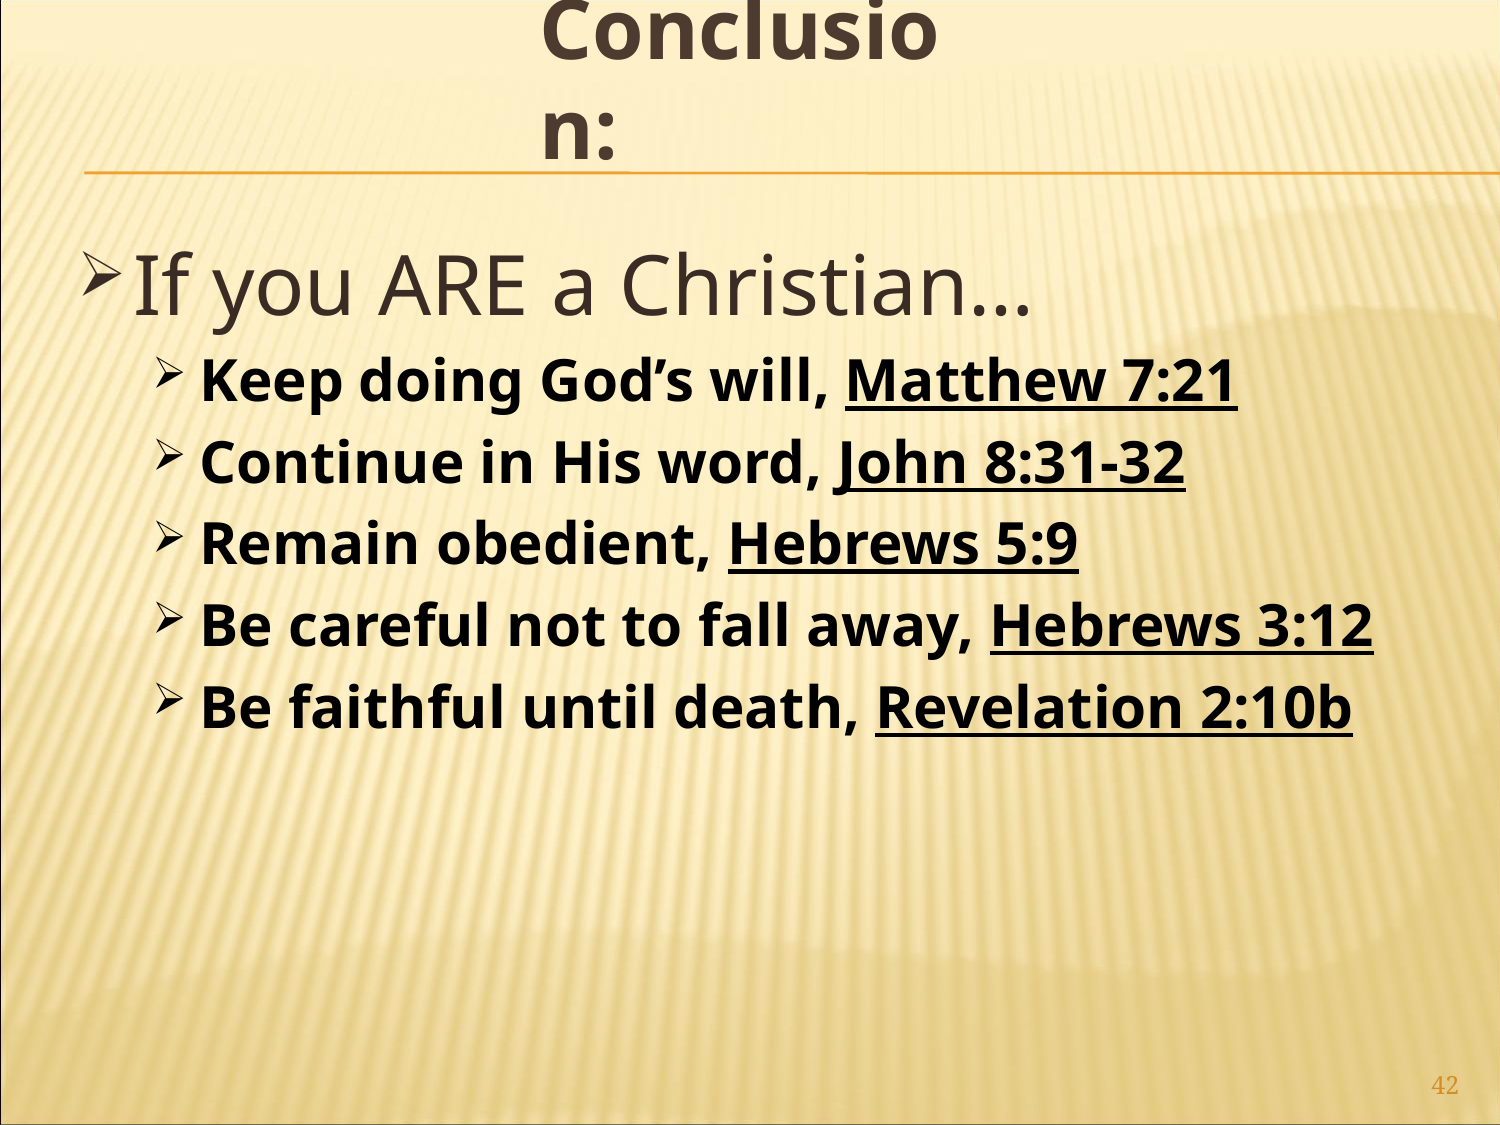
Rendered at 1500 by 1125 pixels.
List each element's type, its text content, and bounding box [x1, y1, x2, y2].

title Conclusion: [525, 7, 975, 145]
slide_number 42 [1350, 1061, 1475, 1103]
picture [0, 0, 1500, 1125]
list If you ARE a Christian… Keep doing God’s will, Matthew 7:21 Continue in His word, John 8:31-32 Remain obedient, Hebrews 5:9 Be careful not to fall away, Hebrews 3:12 Be faithful until death, Revelation 2:10b [62, 224, 1438, 1062]
